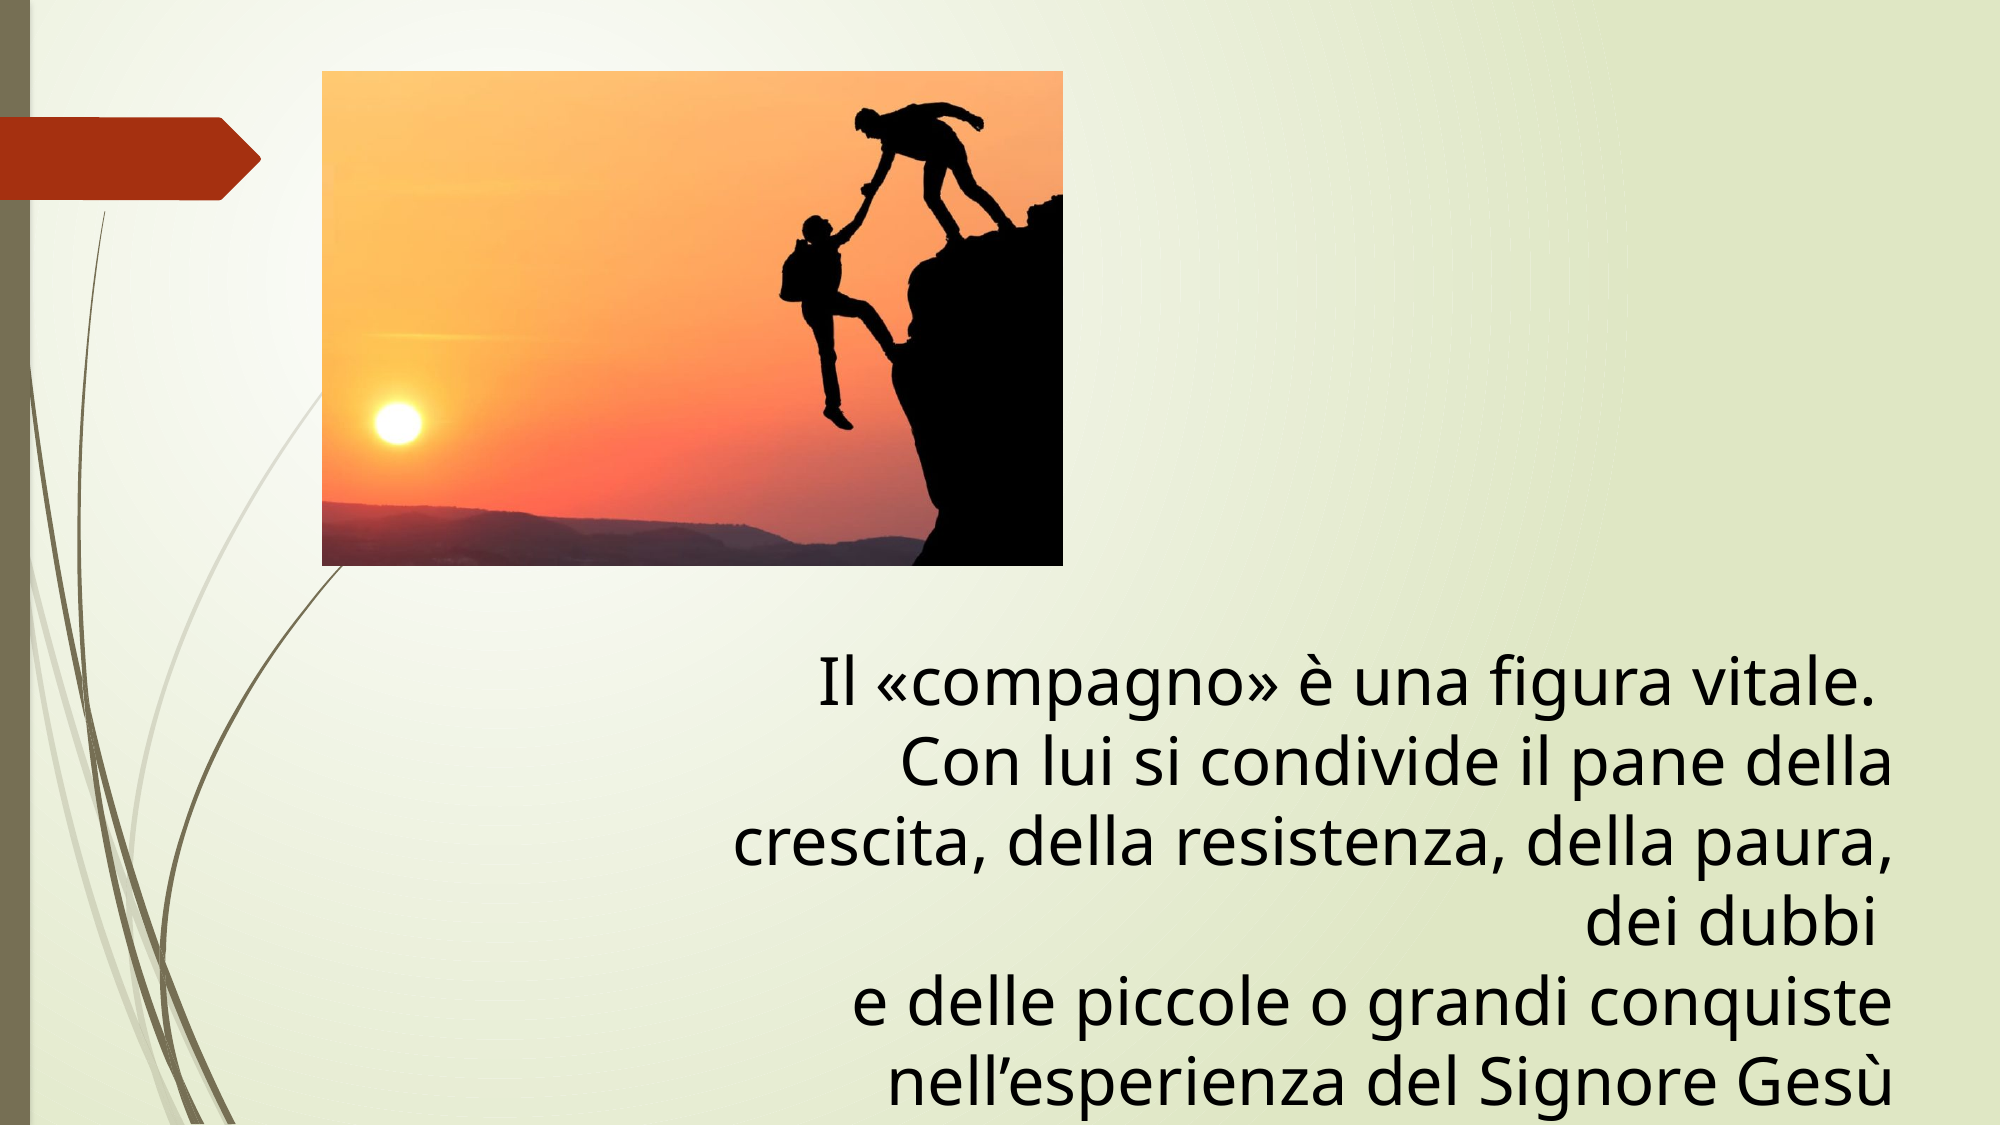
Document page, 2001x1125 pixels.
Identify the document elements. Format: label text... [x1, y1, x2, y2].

list Il «compagno» è una figura vitale. Con lui si condivide il pane della crescita, della resistenza, della paura, dei dubbi e delle piccole o grandi conquiste nell’esperienza del Signore Gesù [626, 631, 1912, 1054]
picture [321, 71, 1064, 566]
